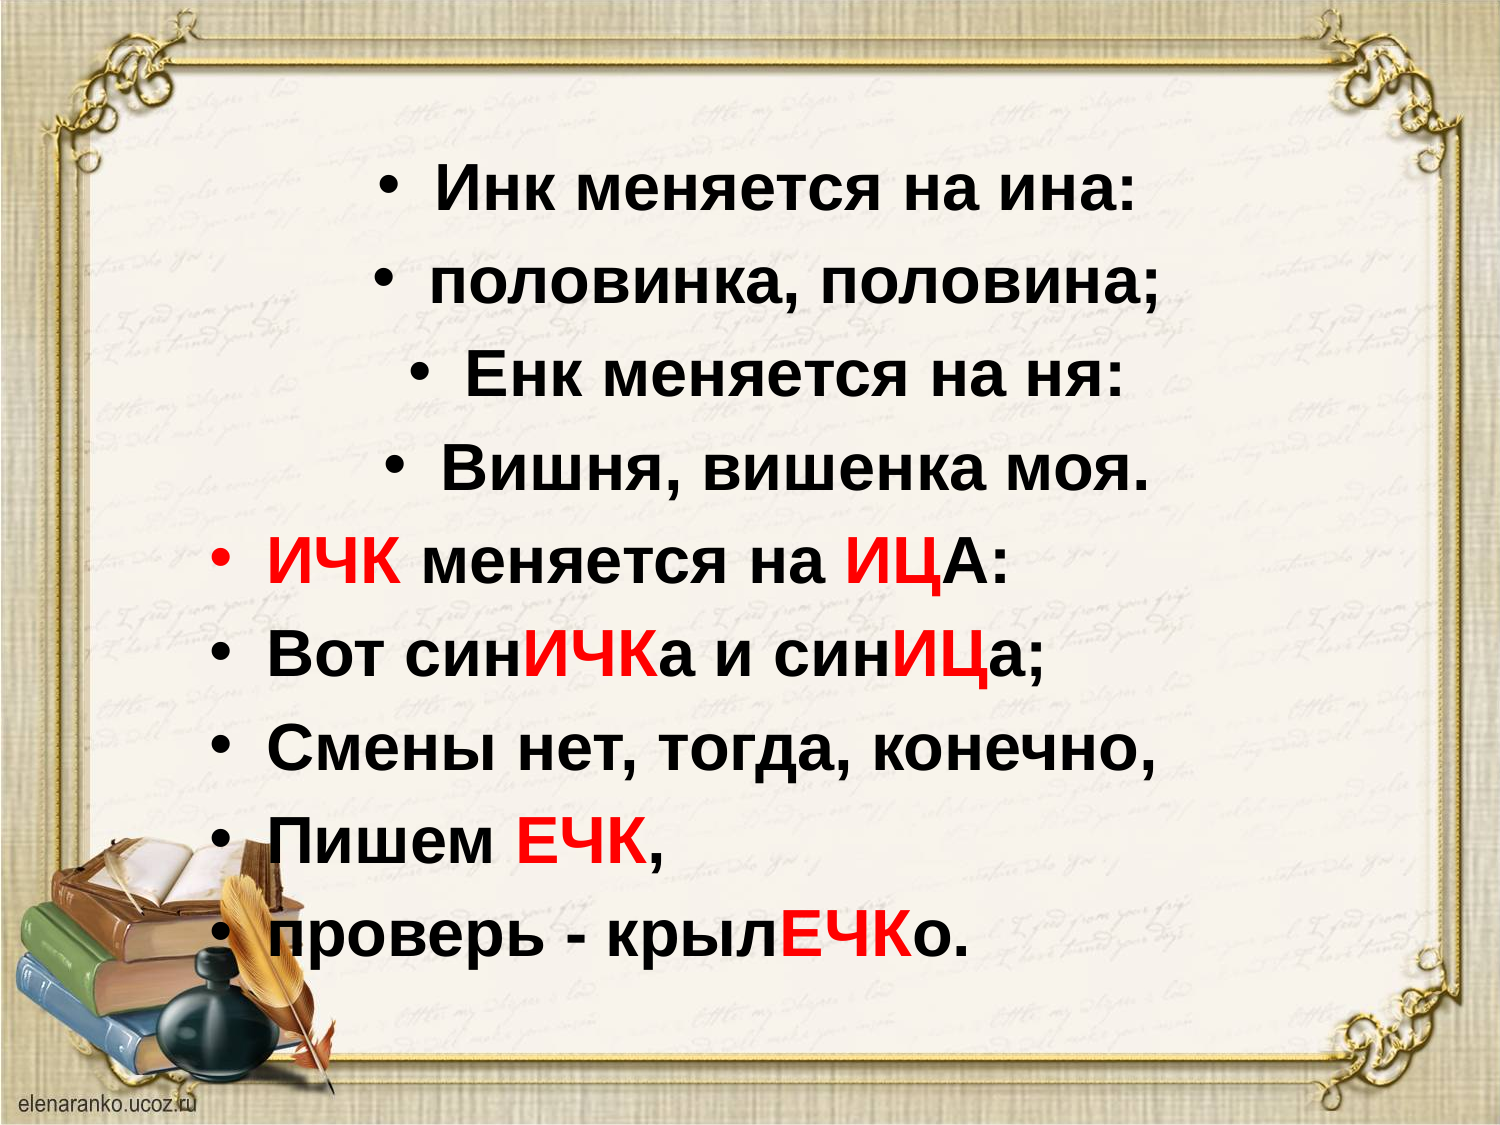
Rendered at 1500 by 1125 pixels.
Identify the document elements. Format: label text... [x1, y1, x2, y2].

picture [0, 0, 1500, 1125]
list Инк меняется на ина: половинка, половина; Енк меняется на ня: Вишня, вишенка моя. ИЧК меняется на ИЦА: Вот синИЧКа и синИЦа; Смены нет, тогда, конечно, Пишем ЕЧК, проверь - крылЕЧКо. [194, 42, 1341, 670]
